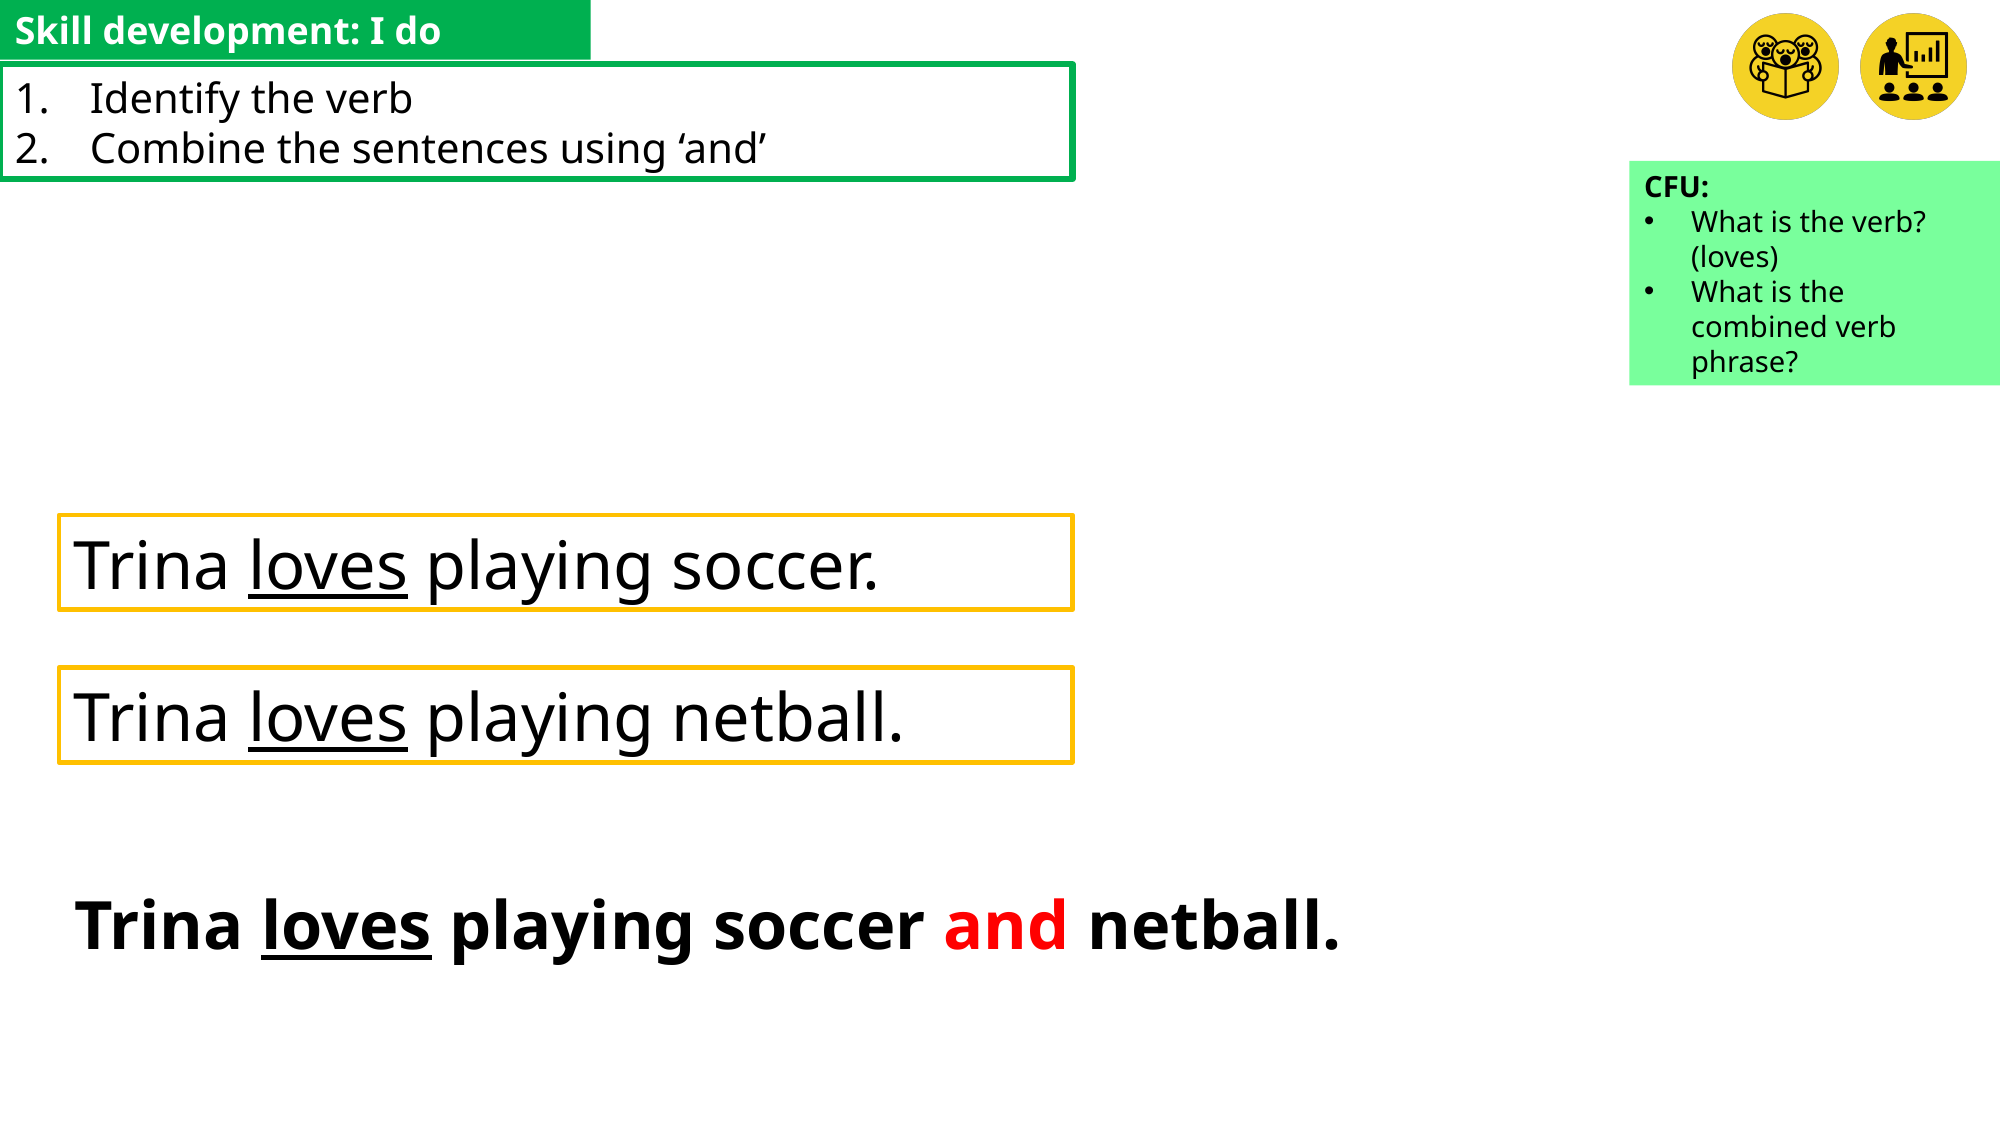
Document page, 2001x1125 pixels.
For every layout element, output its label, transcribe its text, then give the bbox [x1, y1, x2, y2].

text_box Identify the verb Combine the sentences using ‘and’ [0, 64, 1073, 180]
picture [1858, 11, 1969, 122]
text_box Skill development: I do [0, 0, 591, 60]
picture [1730, 11, 1841, 122]
text_box Trina loves playing netball. [59, 667, 1073, 763]
text_box CFU: What is the verb? (loves) What is the combined verb phrase? [1629, 160, 2000, 386]
text_box Trina loves playing soccer and netball. [59, 875, 2000, 971]
text_box Trina loves playing soccer. [59, 515, 1073, 610]
